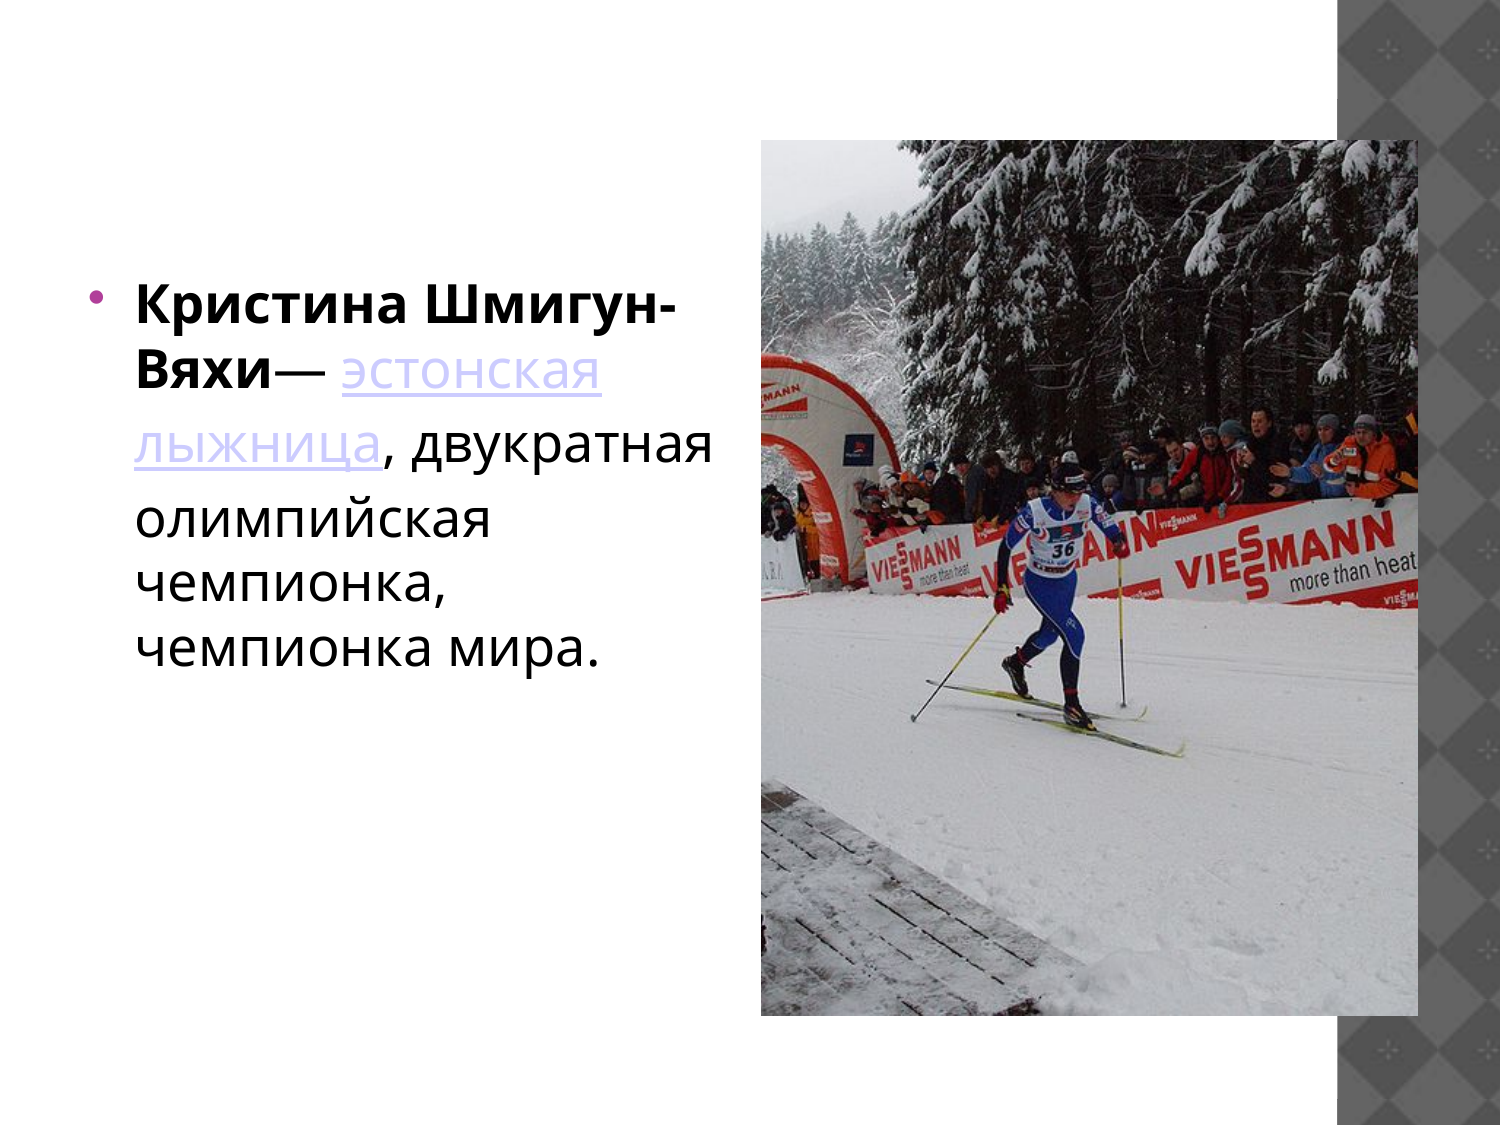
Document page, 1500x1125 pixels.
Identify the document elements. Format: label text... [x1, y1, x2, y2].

text_box Кристина Шмигун-Вяхи— эстонская лыжница, двукратная олимпийская чемпионка, чемпионка мира. [74, 262, 750, 914]
picture [761, 0, 1500, 1125]
